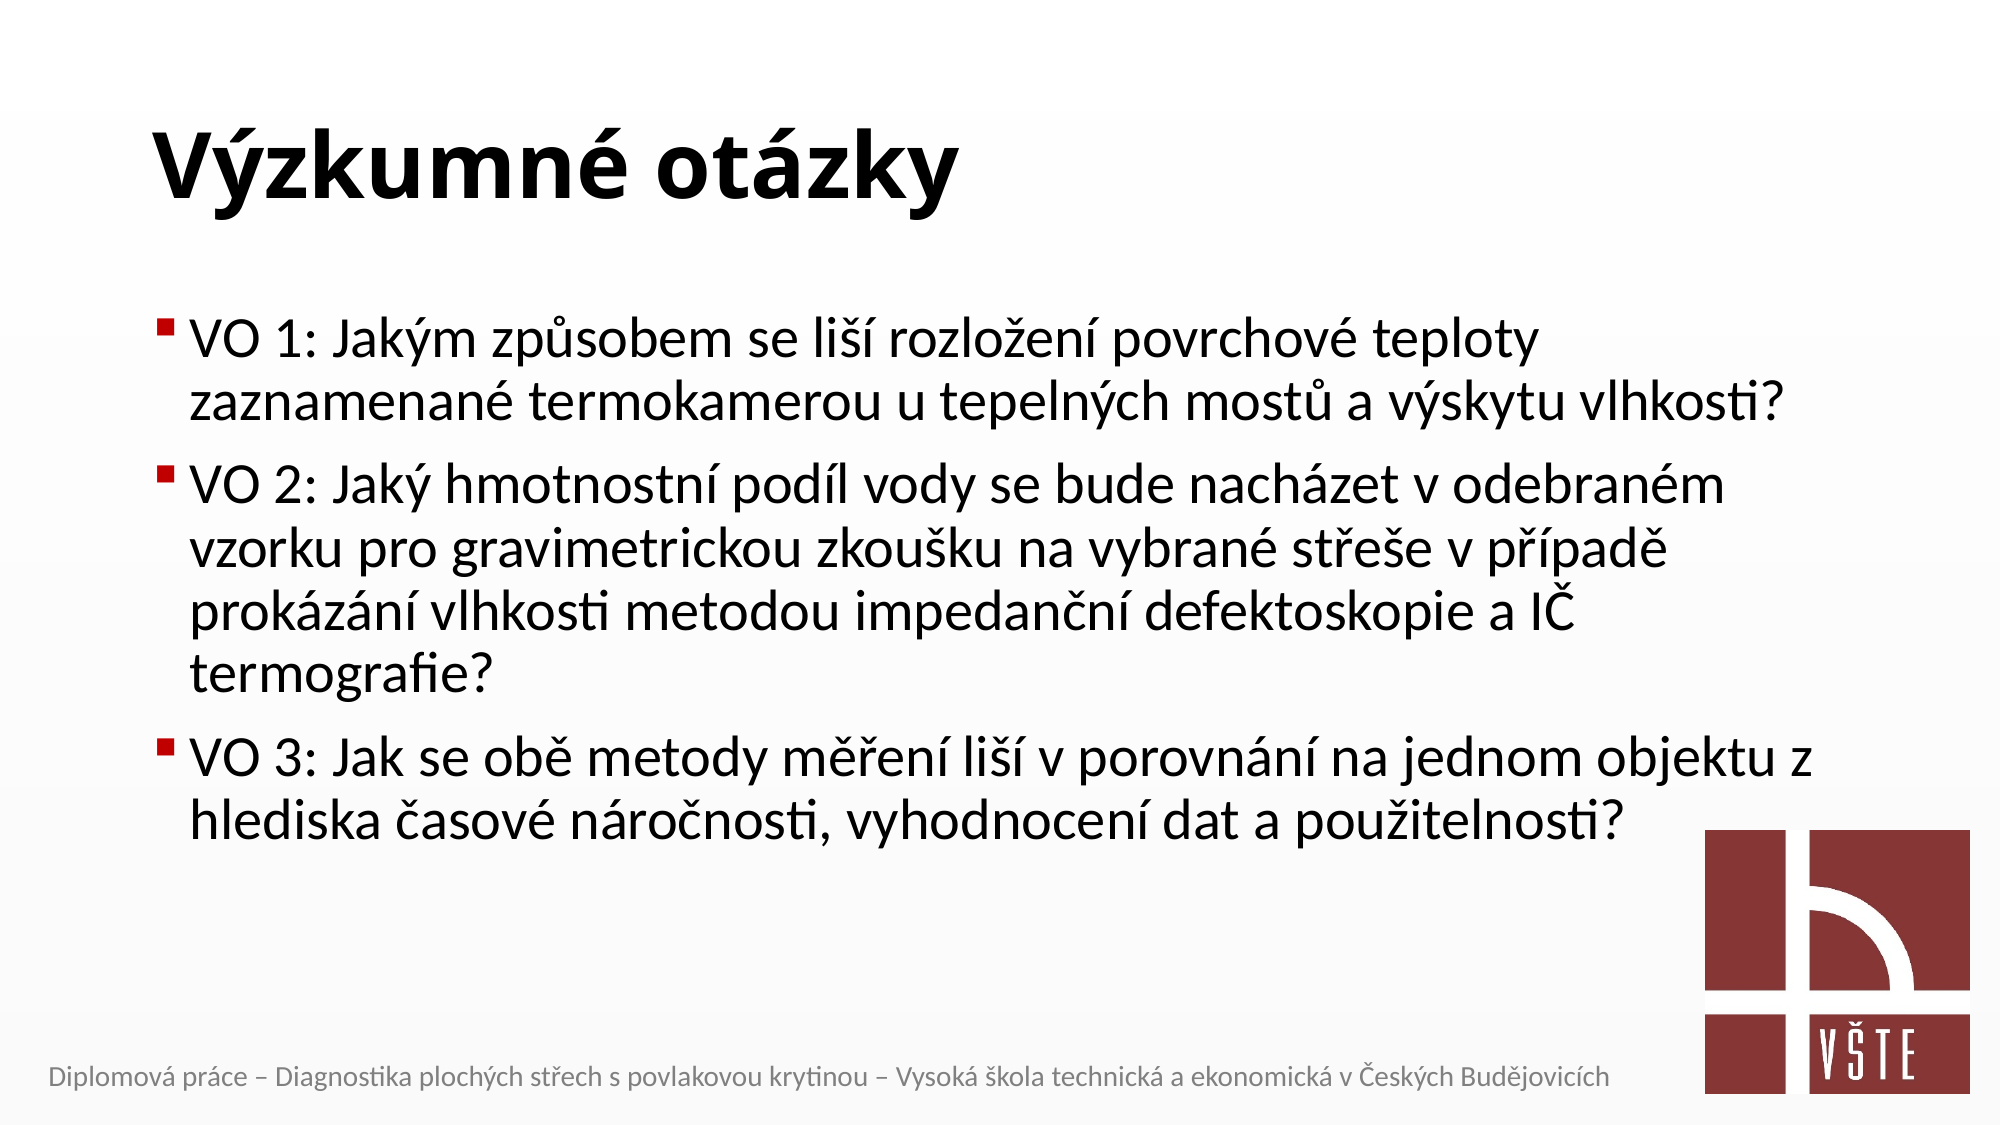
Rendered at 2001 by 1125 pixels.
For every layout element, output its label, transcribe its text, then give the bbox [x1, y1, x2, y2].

text_box Diplomová práce – Diagnostika plochých střech s povlakovou krytinou – Vysoká škola technická a ekonomická v Českých Budějovicích [33, 1050, 1676, 1100]
title Výzkumné otázky [137, 59, 1863, 278]
picture [1705, 830, 1970, 1094]
list VO 1: Jakým způsobem se liší rozložení povrchové teploty zaznamenané termokamerou u tepelných mostů a výskytu vlhkosti? VO 2: Jaký hmotnostní podíl vody se bude nacházet v odebraném vzorku pro gravimetrickou zkoušku na vybrané střeše v případě prokázání vlhkosti metodou impedanční defektoskopie a IČ termografie? VO 3: Jak se obě metody měření liší v porovnání na jednom objektu z hlediska časové náročnosti, vyhodnocení dat a použitelnosti? [137, 299, 1863, 1014]
